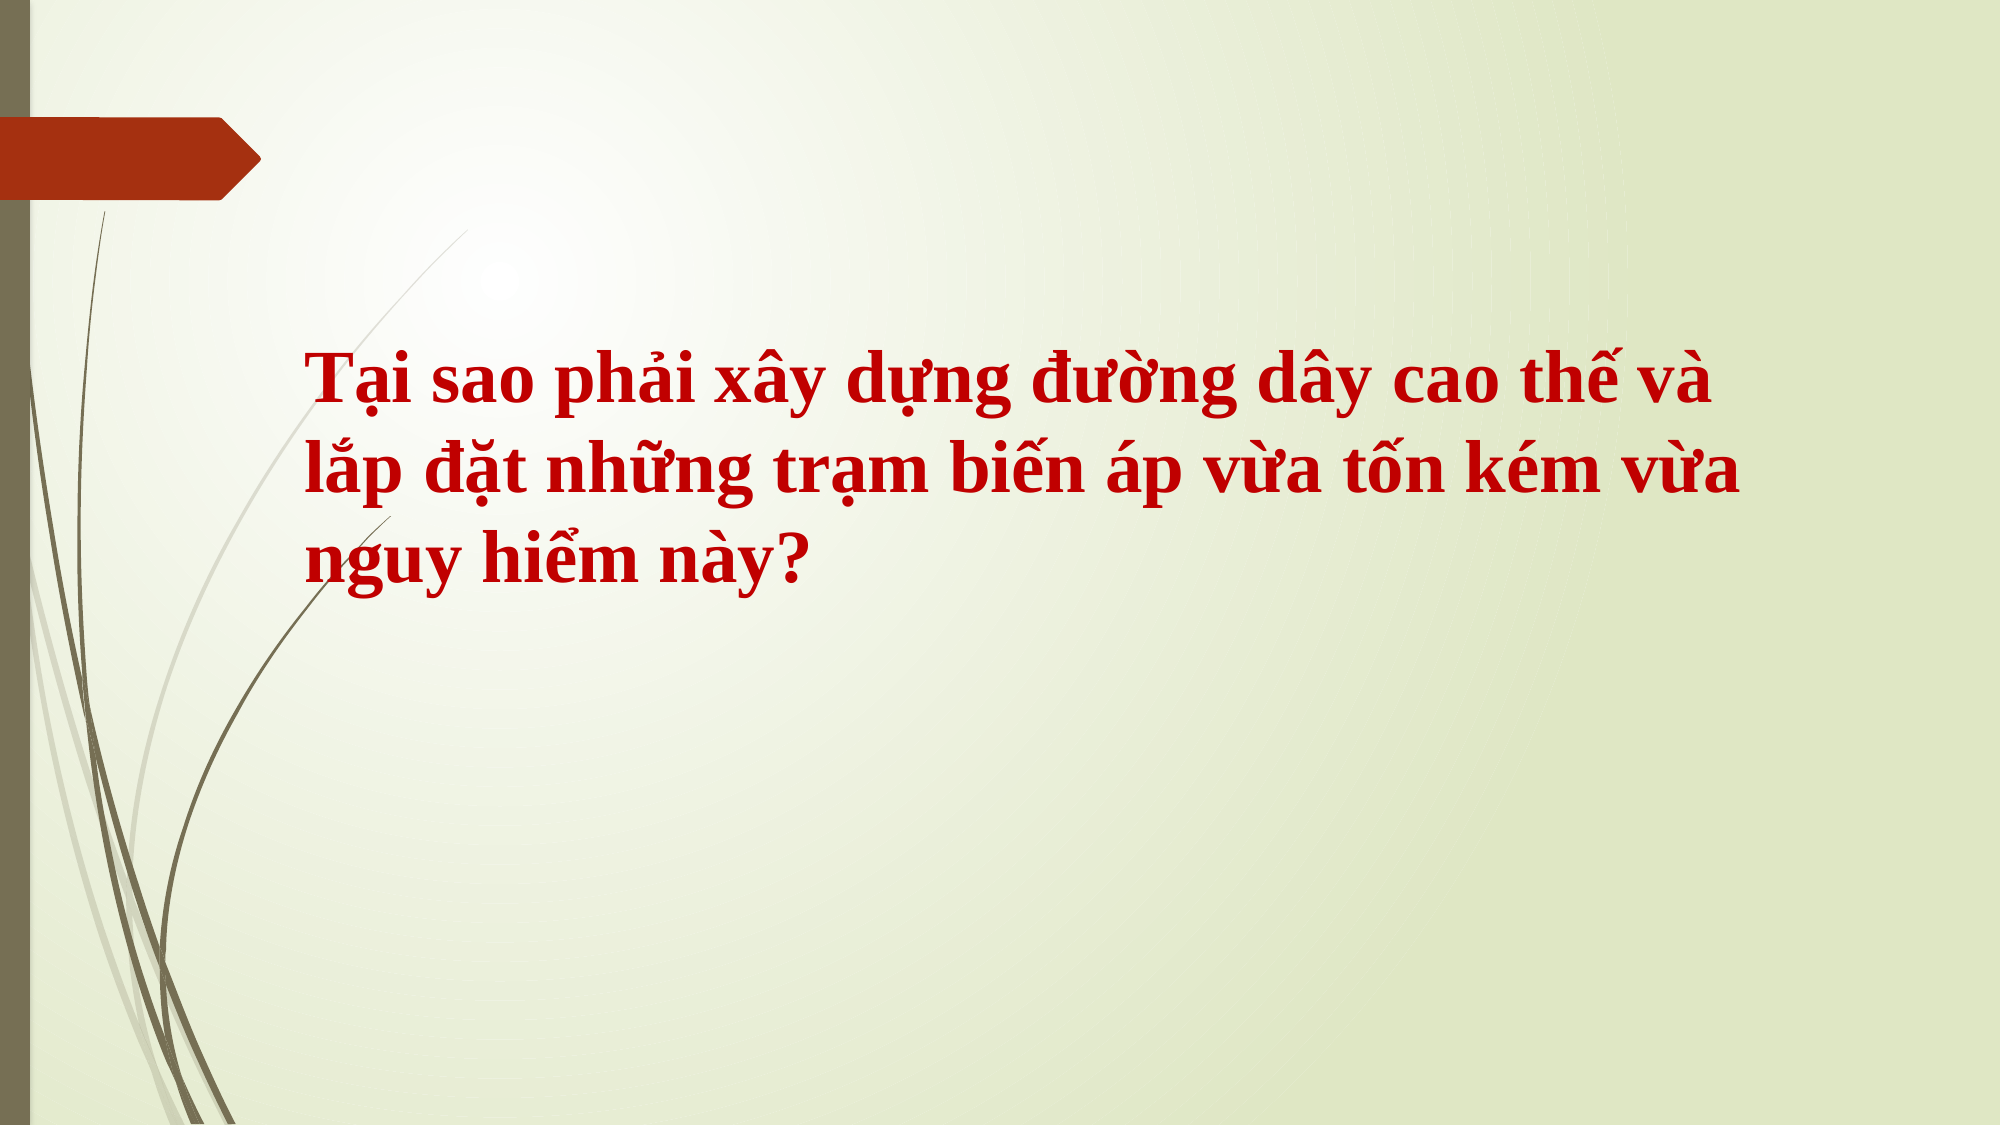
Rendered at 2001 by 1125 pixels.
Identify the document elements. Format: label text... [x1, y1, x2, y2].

list Tại sao phải xây dựng đường dây cao thế và lắp đặt những trạm biến áp vừa tốn kém vừa nguy hiểm này? [289, 320, 1766, 633]
